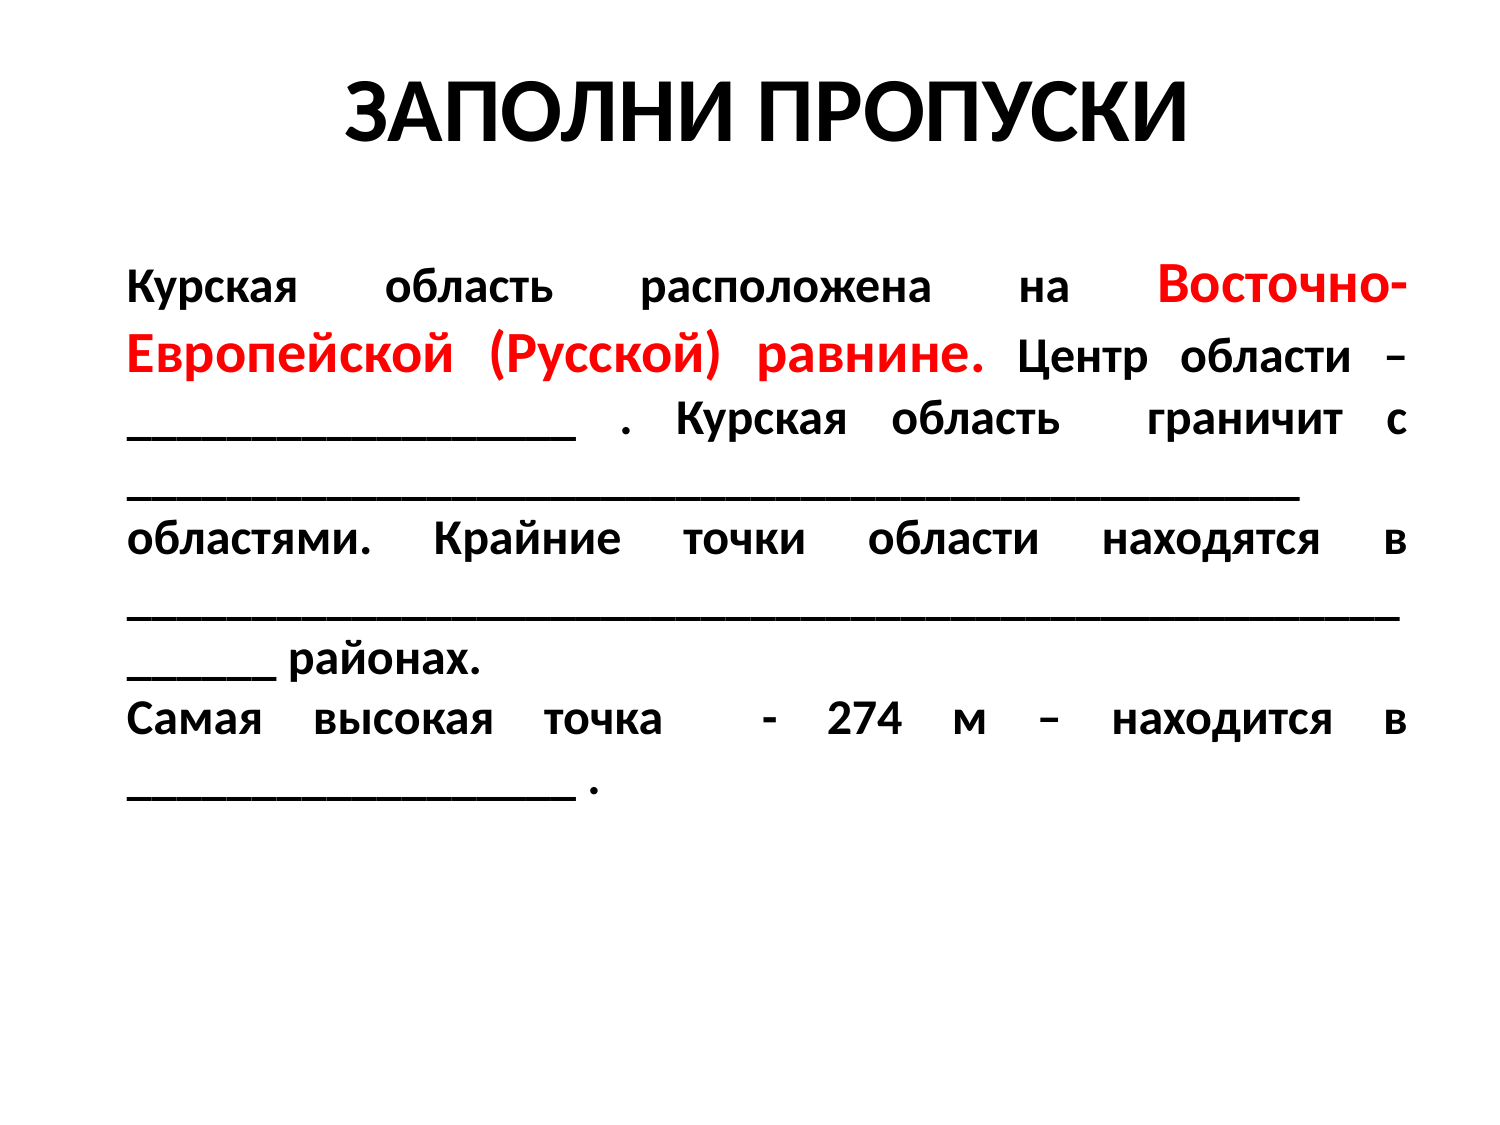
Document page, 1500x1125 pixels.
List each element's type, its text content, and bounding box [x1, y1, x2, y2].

text_box ЗАПОЛНИ ПРОПУСКИ [329, 42, 1206, 168]
text_box Курская область расположена на Восточно-Европейской (Русской) равнине. Центр области –__________________ . Курская область граничит с _______________________________________________ областями. Крайние точки области находятся в _________________________________________________________ районах. Самая высокая точка - 274 м – находится в __________________ . [112, 236, 1424, 812]
